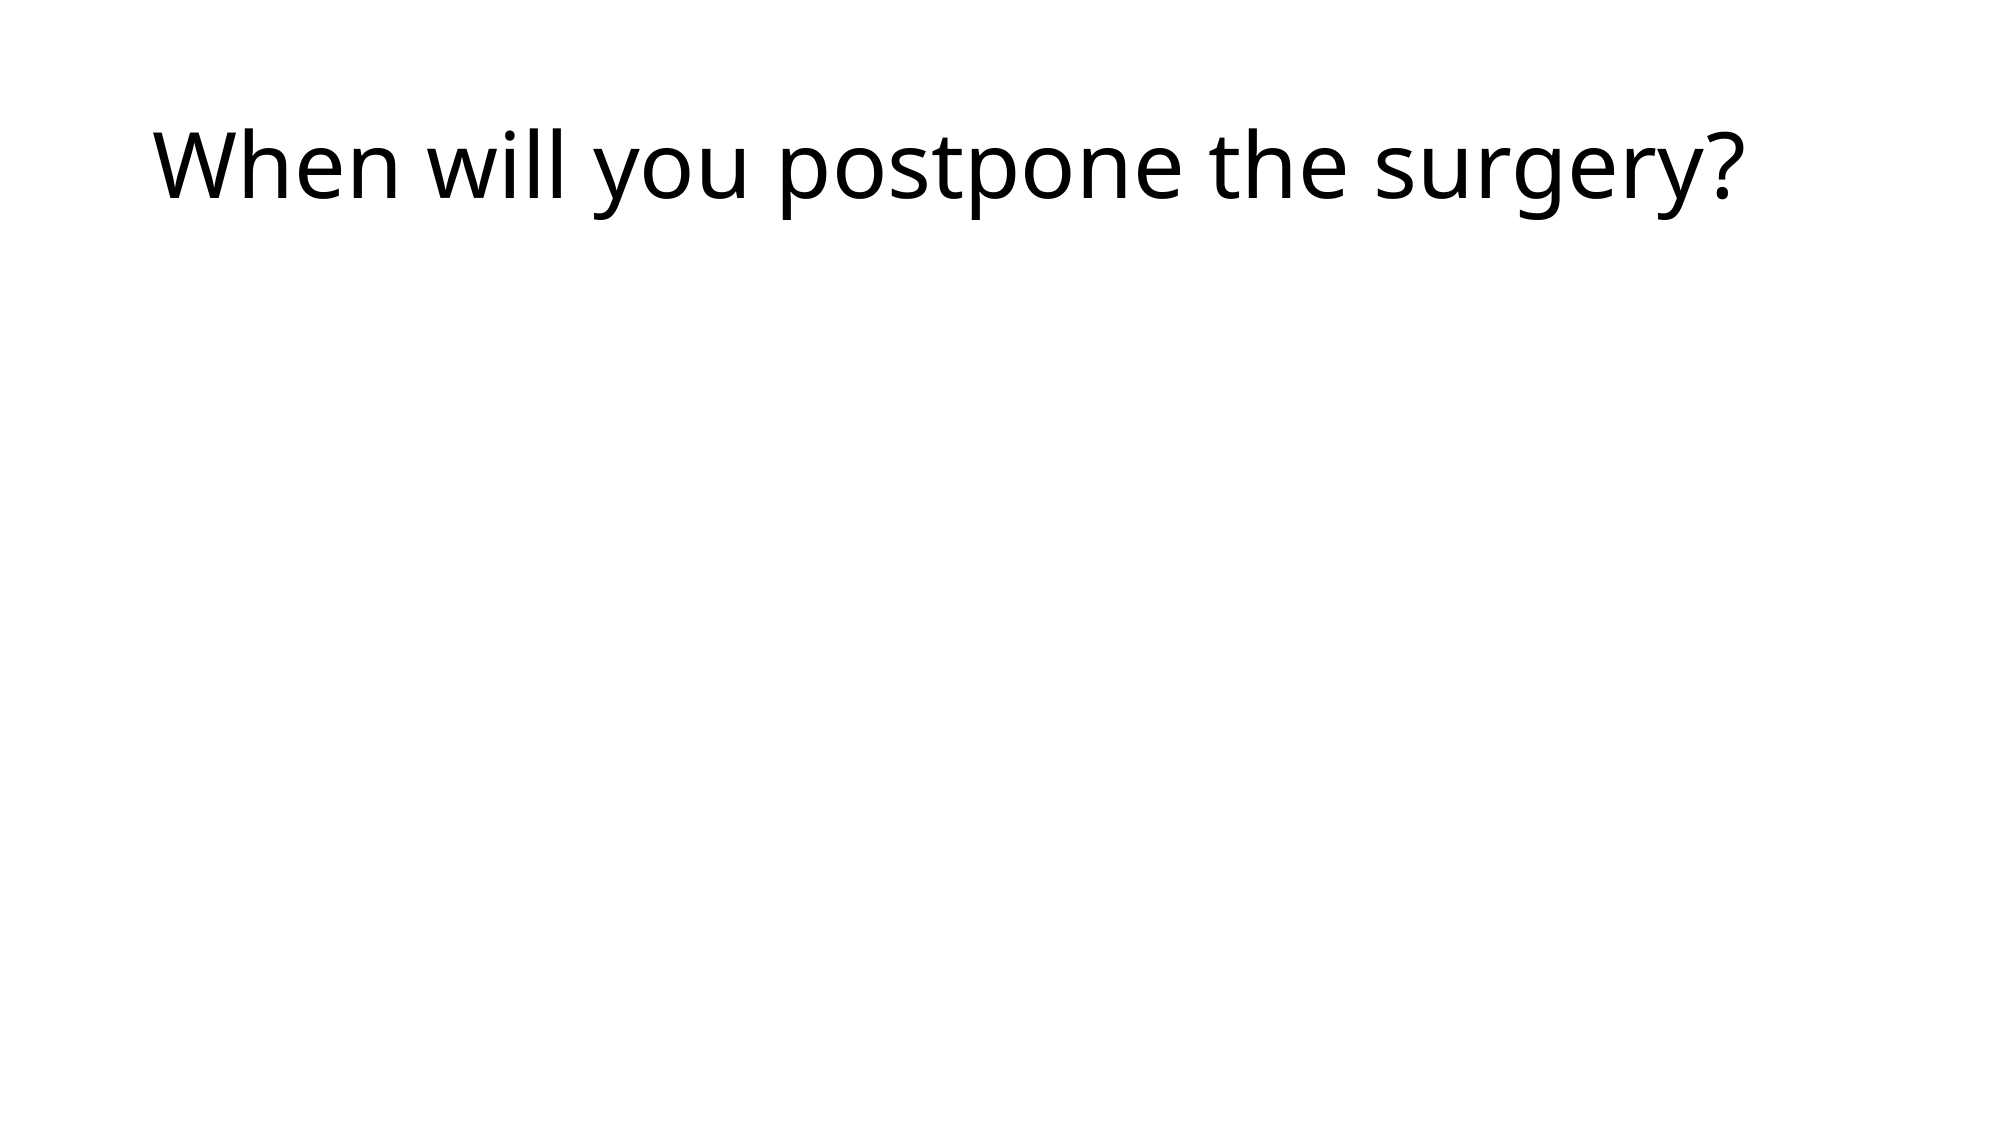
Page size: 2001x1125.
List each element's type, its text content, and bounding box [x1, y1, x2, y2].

title When will you postpone the surgery? [137, 59, 1863, 278]
